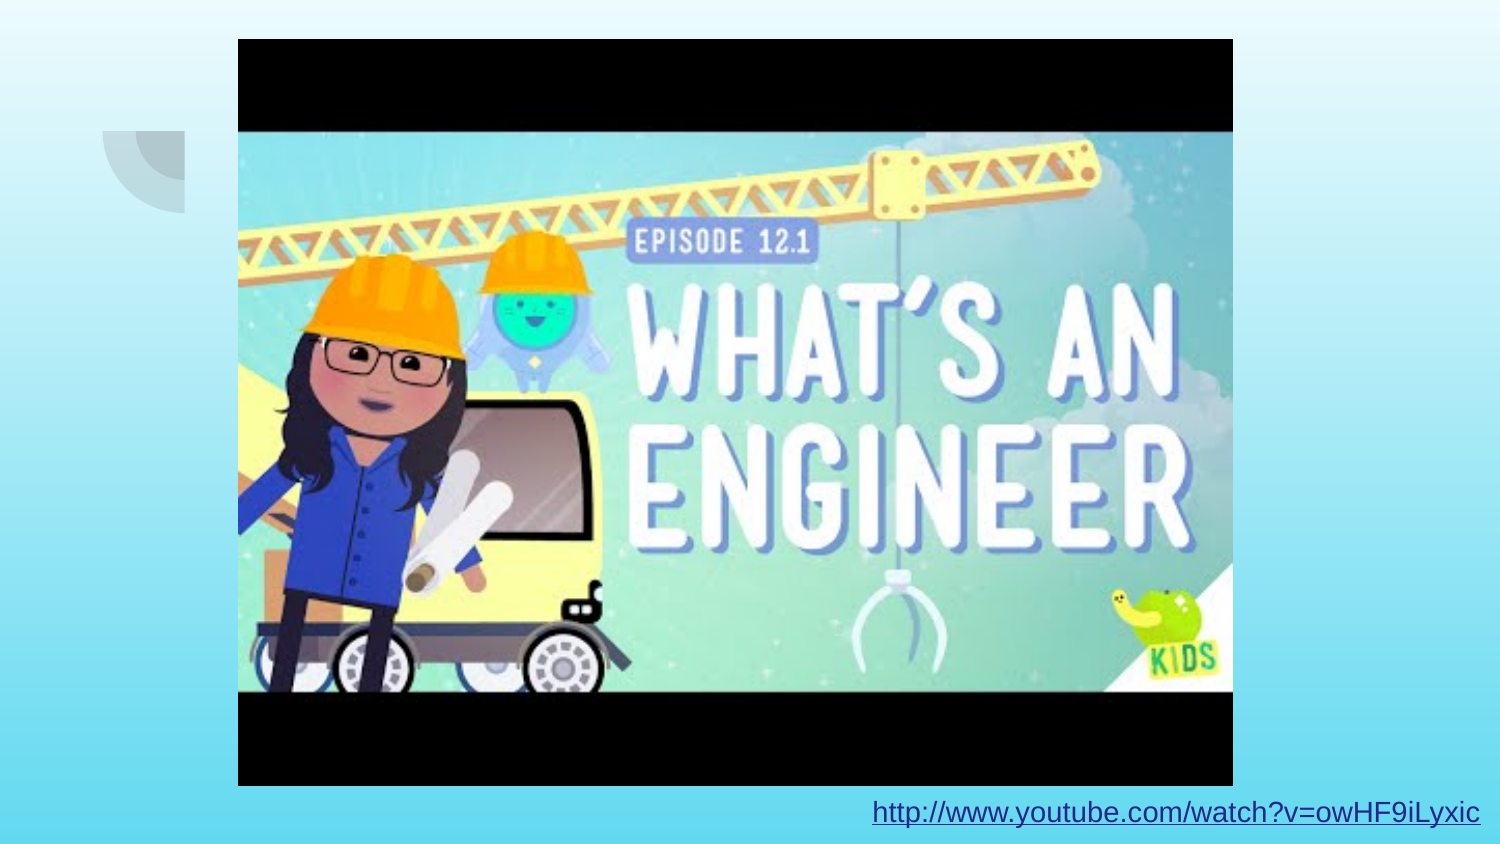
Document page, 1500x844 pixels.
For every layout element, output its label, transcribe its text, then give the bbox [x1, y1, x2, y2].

text_box http://www.youtube.com/watch?v=owHF9iLyxic [857, 785, 1500, 836]
picture [237, 39, 1233, 786]
